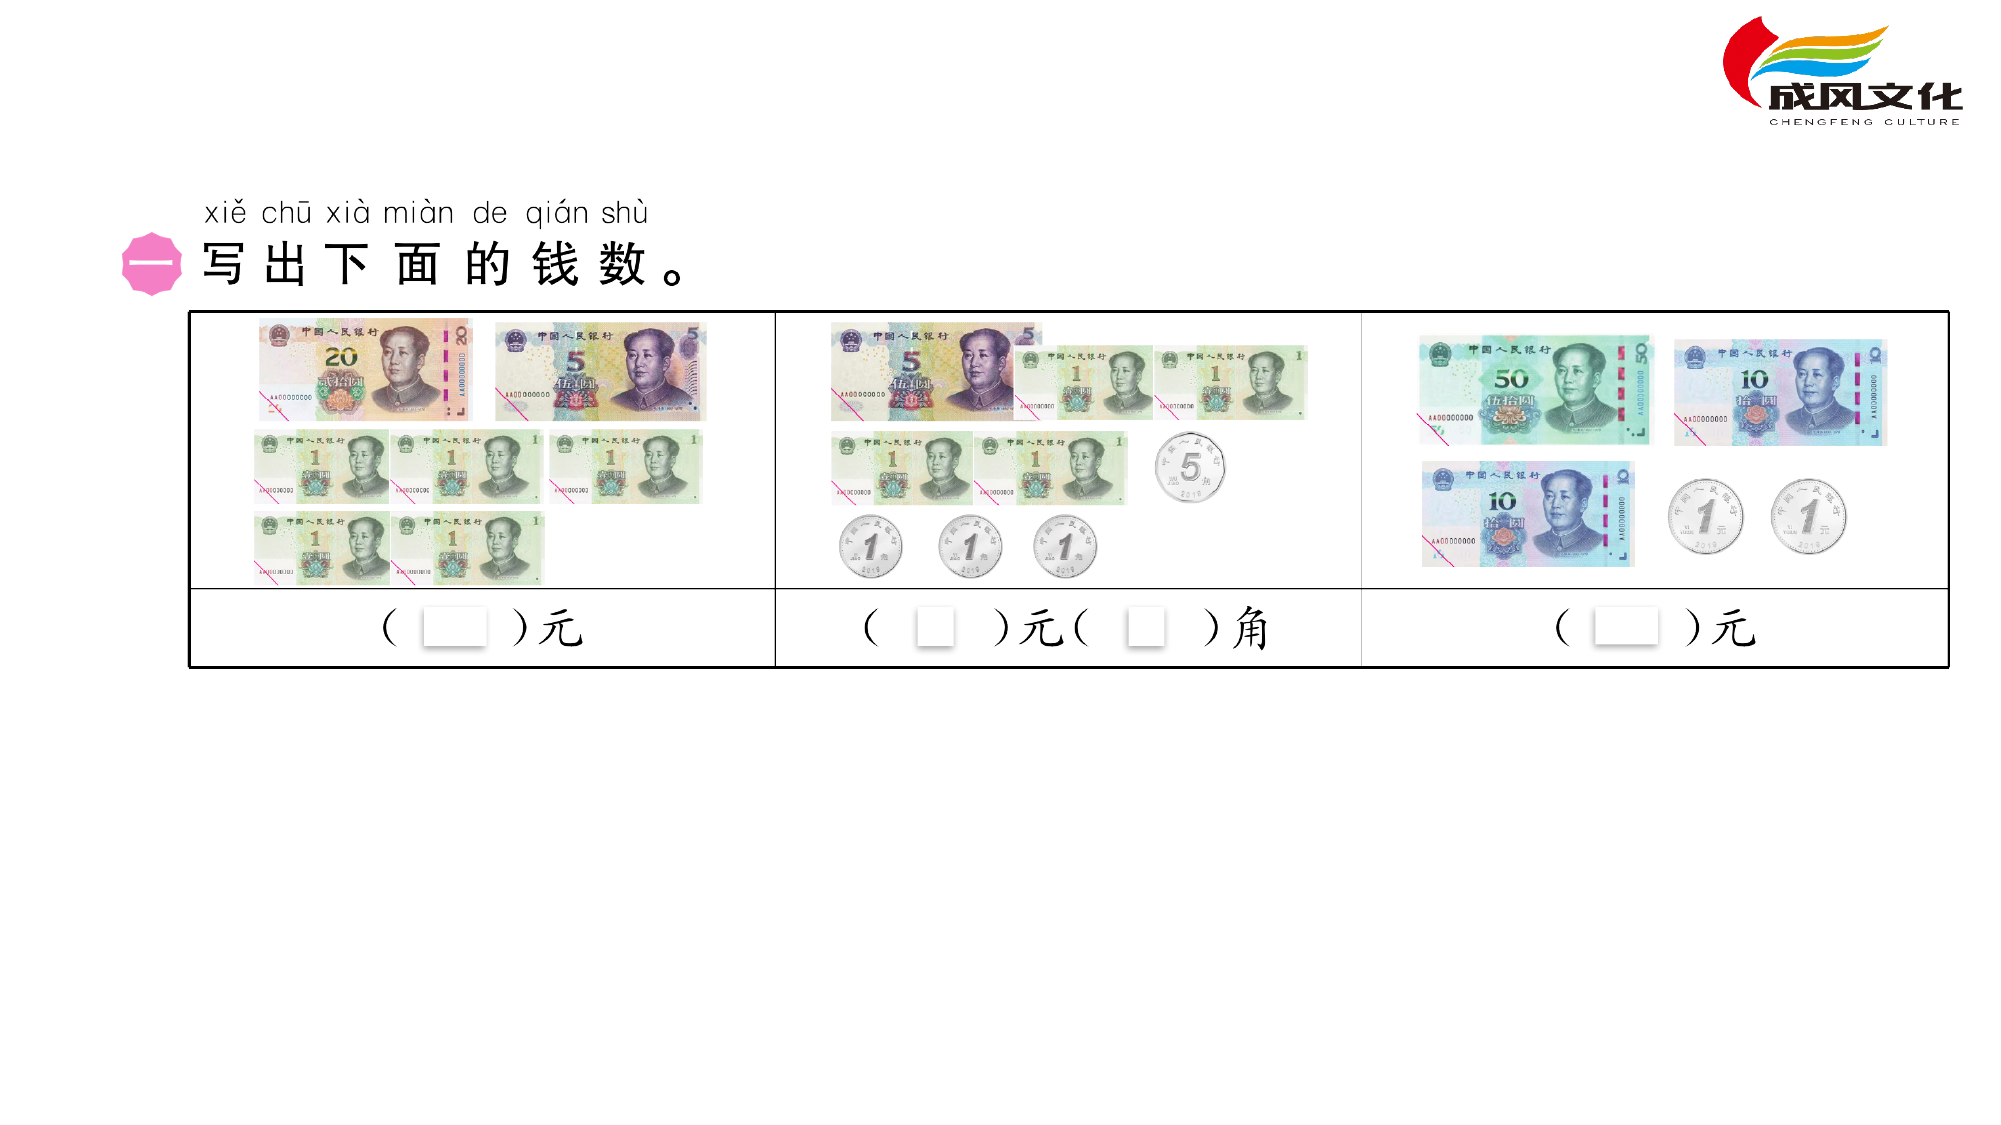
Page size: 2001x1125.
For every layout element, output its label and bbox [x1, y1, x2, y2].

picture [1708, 0, 1986, 136]
picture [117, 176, 2000, 670]
